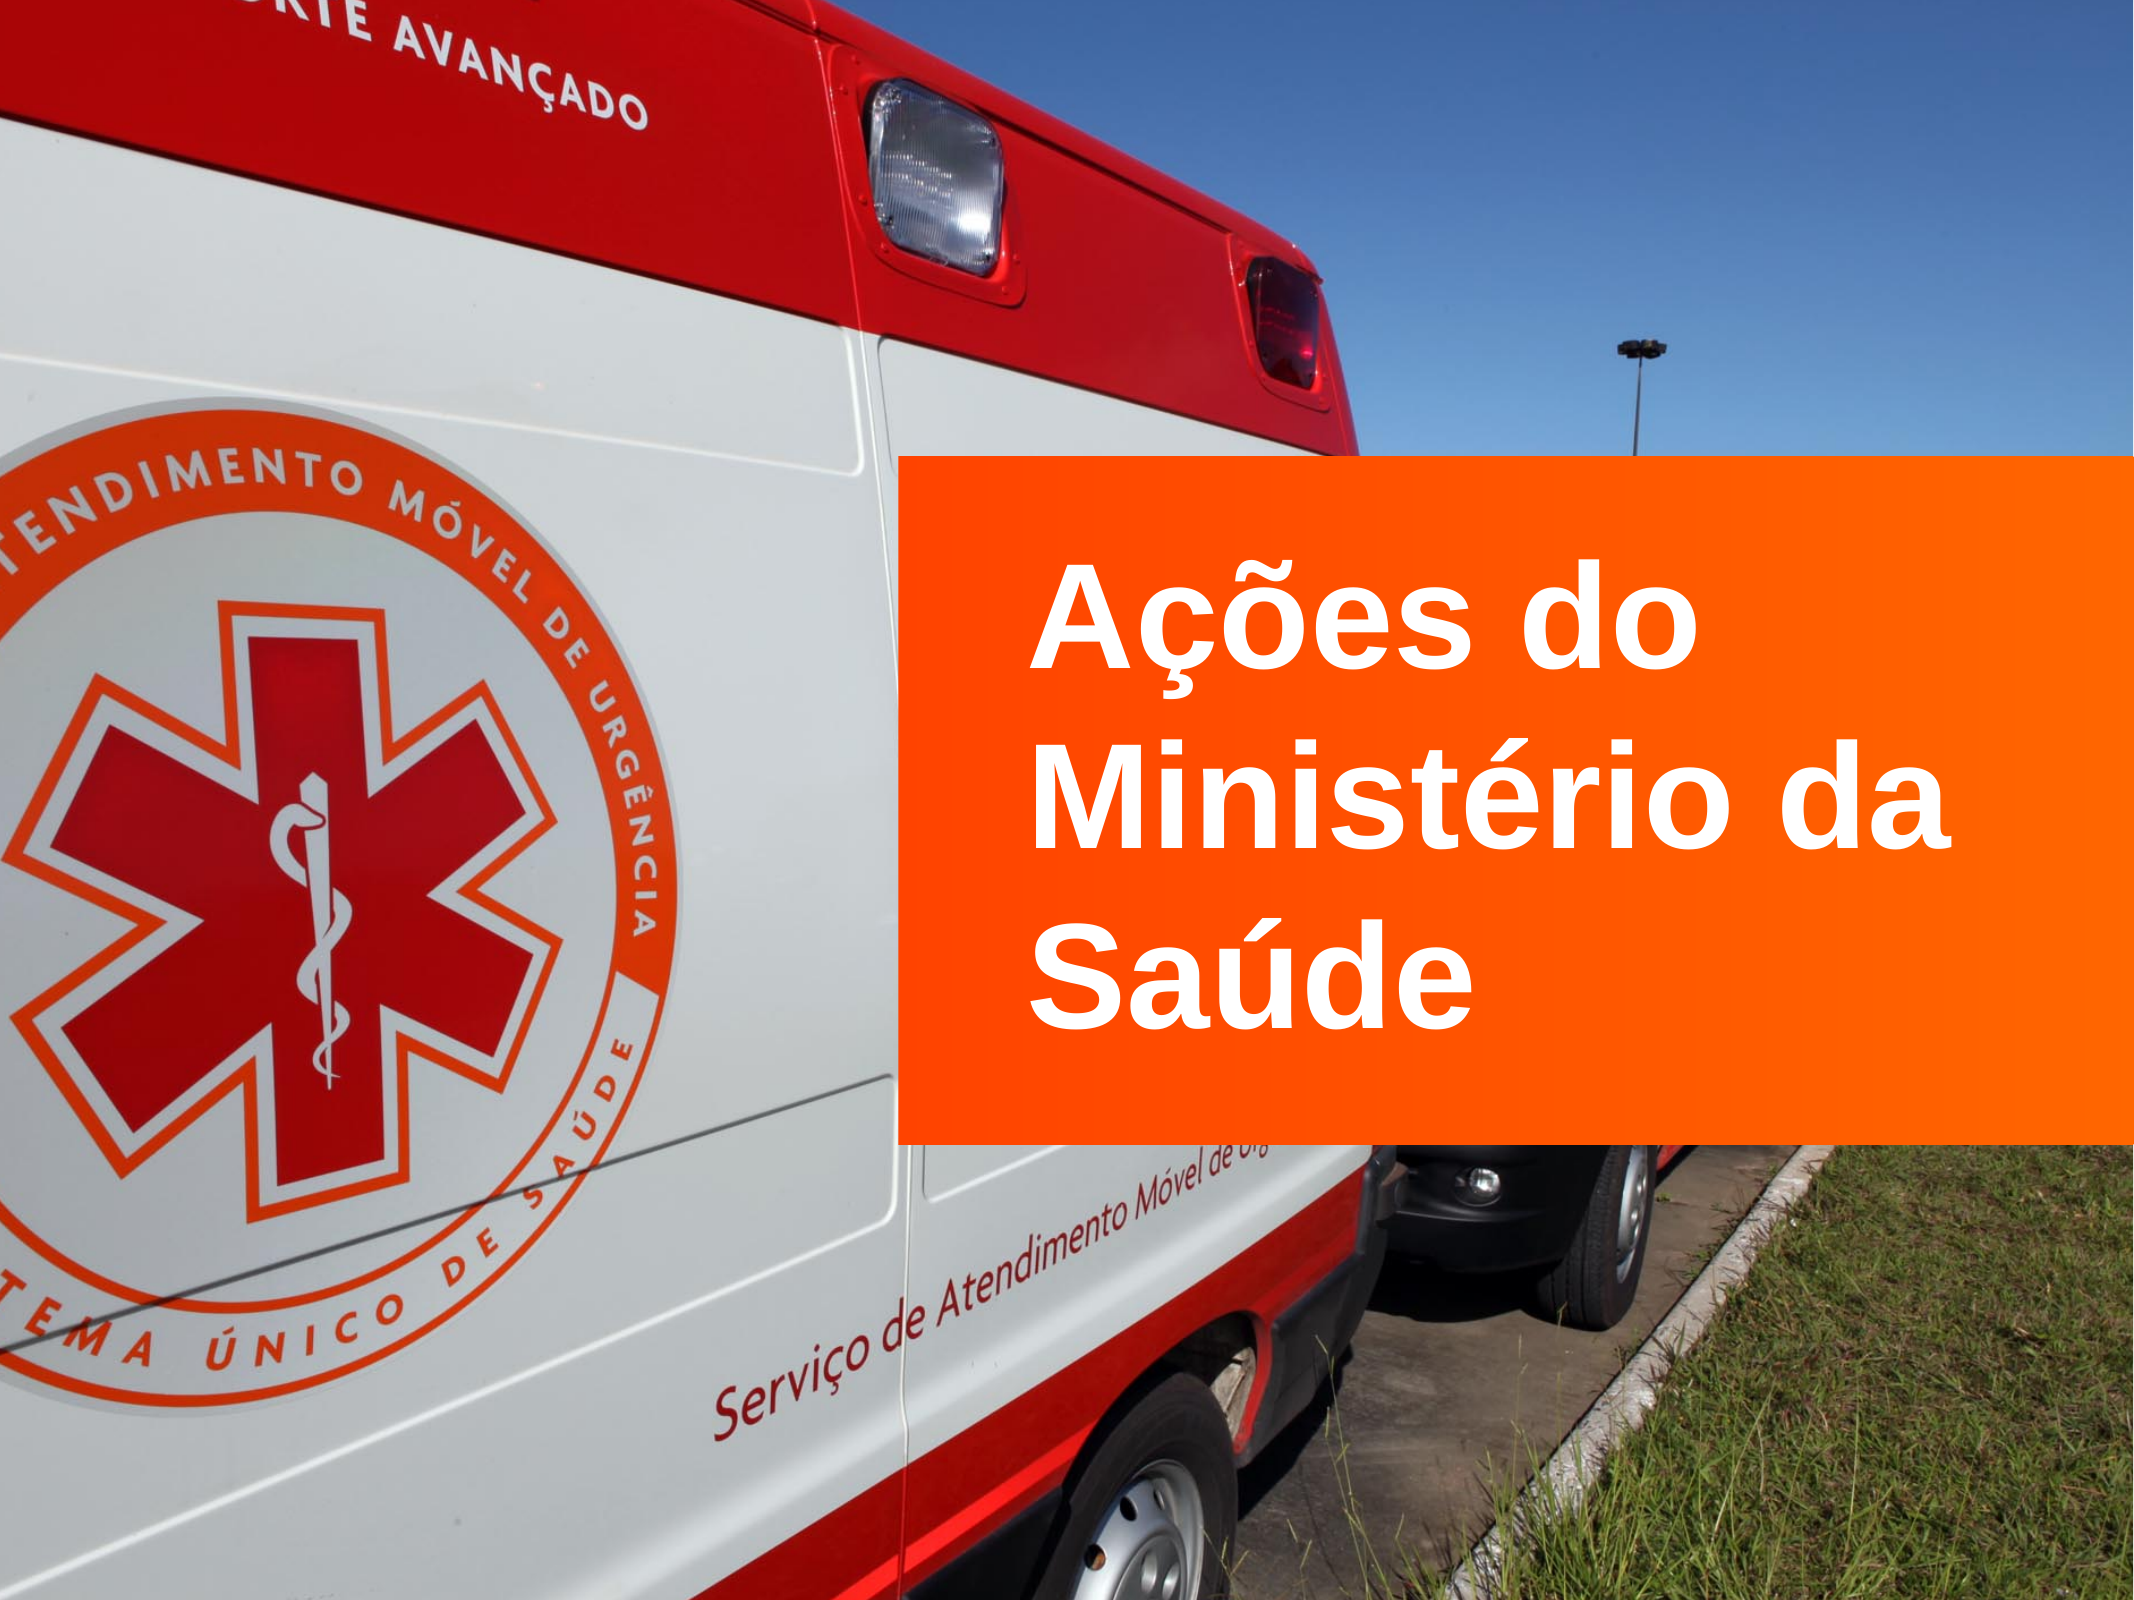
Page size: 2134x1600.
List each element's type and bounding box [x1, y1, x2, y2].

text_box [898, 456, 2134, 1145]
picture [0, 0, 2134, 1600]
